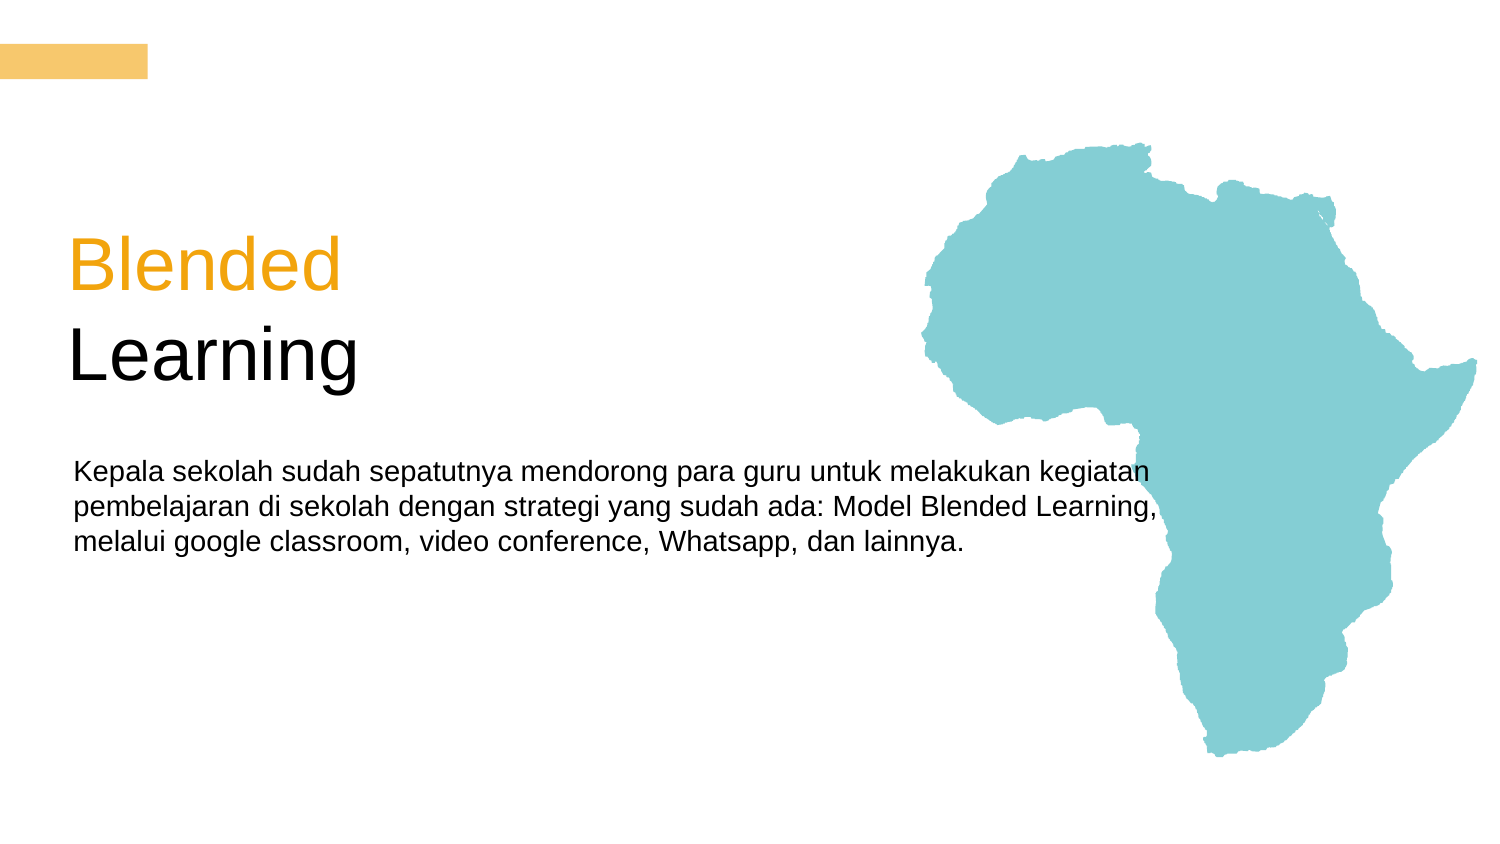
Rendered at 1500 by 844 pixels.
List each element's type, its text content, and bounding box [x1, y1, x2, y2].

text_box Kepala sekolah sudah sepatutnya mendorong para guru untuk melakukan kegiatan pembelajaran di sekolah dengan strategi yang sudah ada: Model Blended Learning, melalui google classroom, video conference, Whatsapp, dan lainnya. [58, 445, 1176, 565]
list Blended Learning [53, 186, 466, 424]
text_box [0, 42, 150, 81]
text_box [921, 142, 1478, 758]
